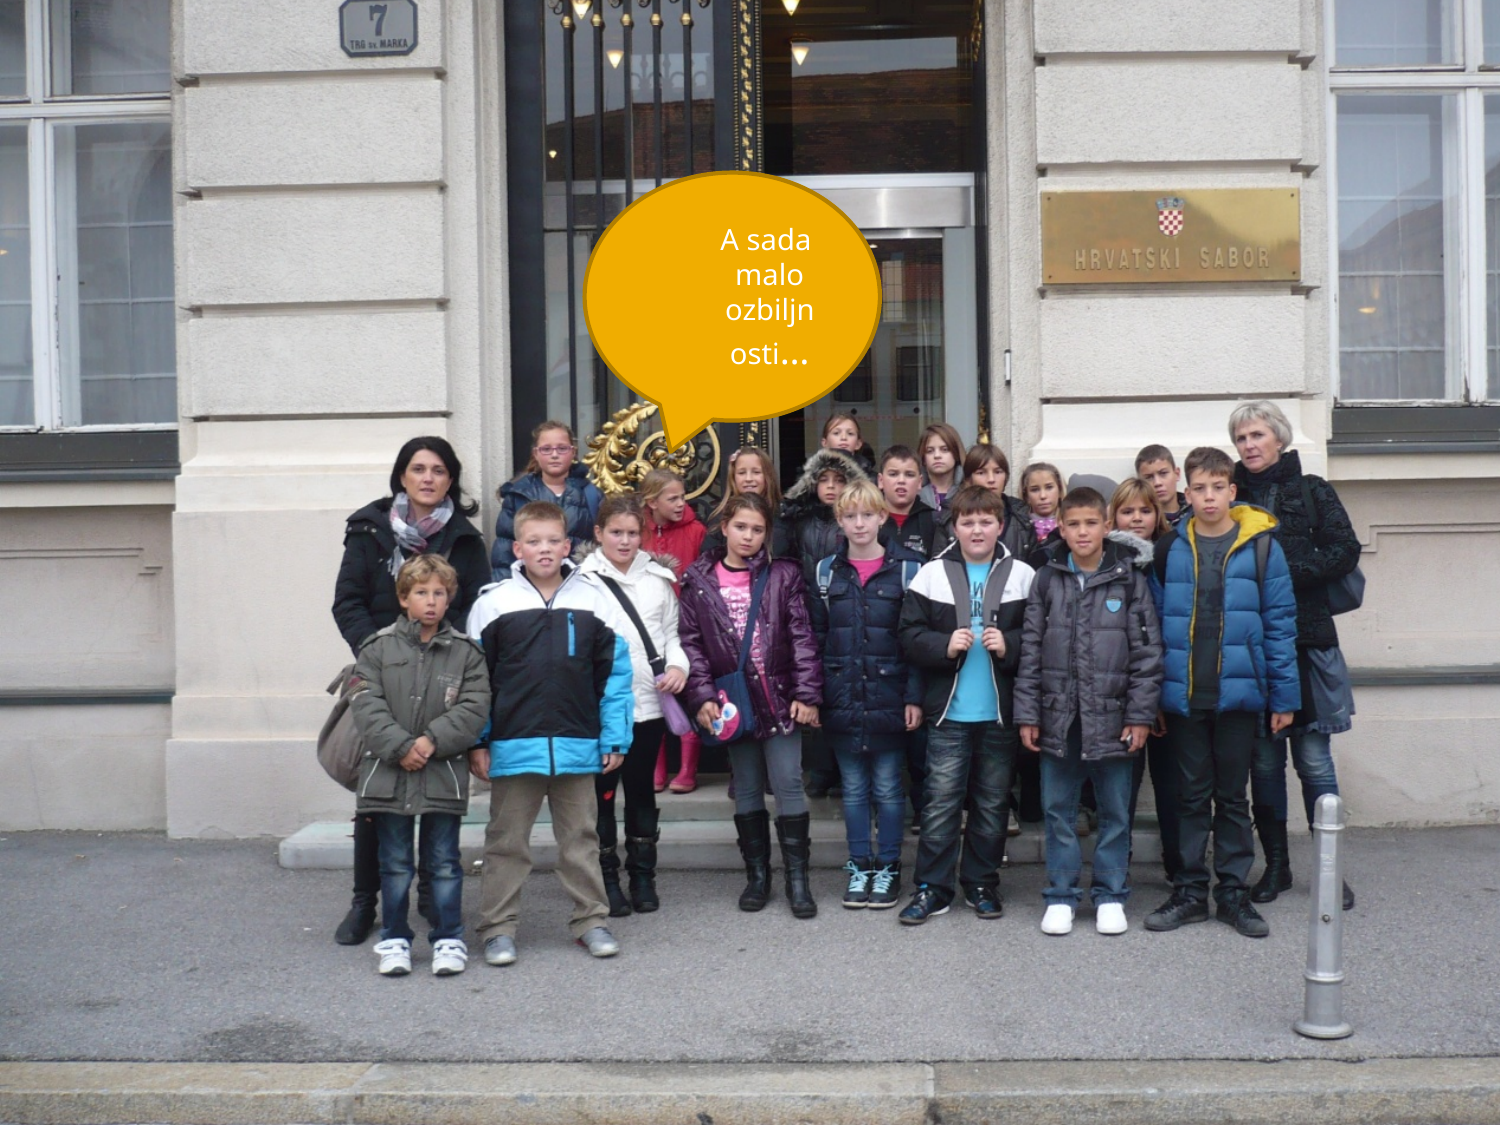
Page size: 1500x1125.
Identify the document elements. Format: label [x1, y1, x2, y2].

list [0, 0, 1500, 1125]
